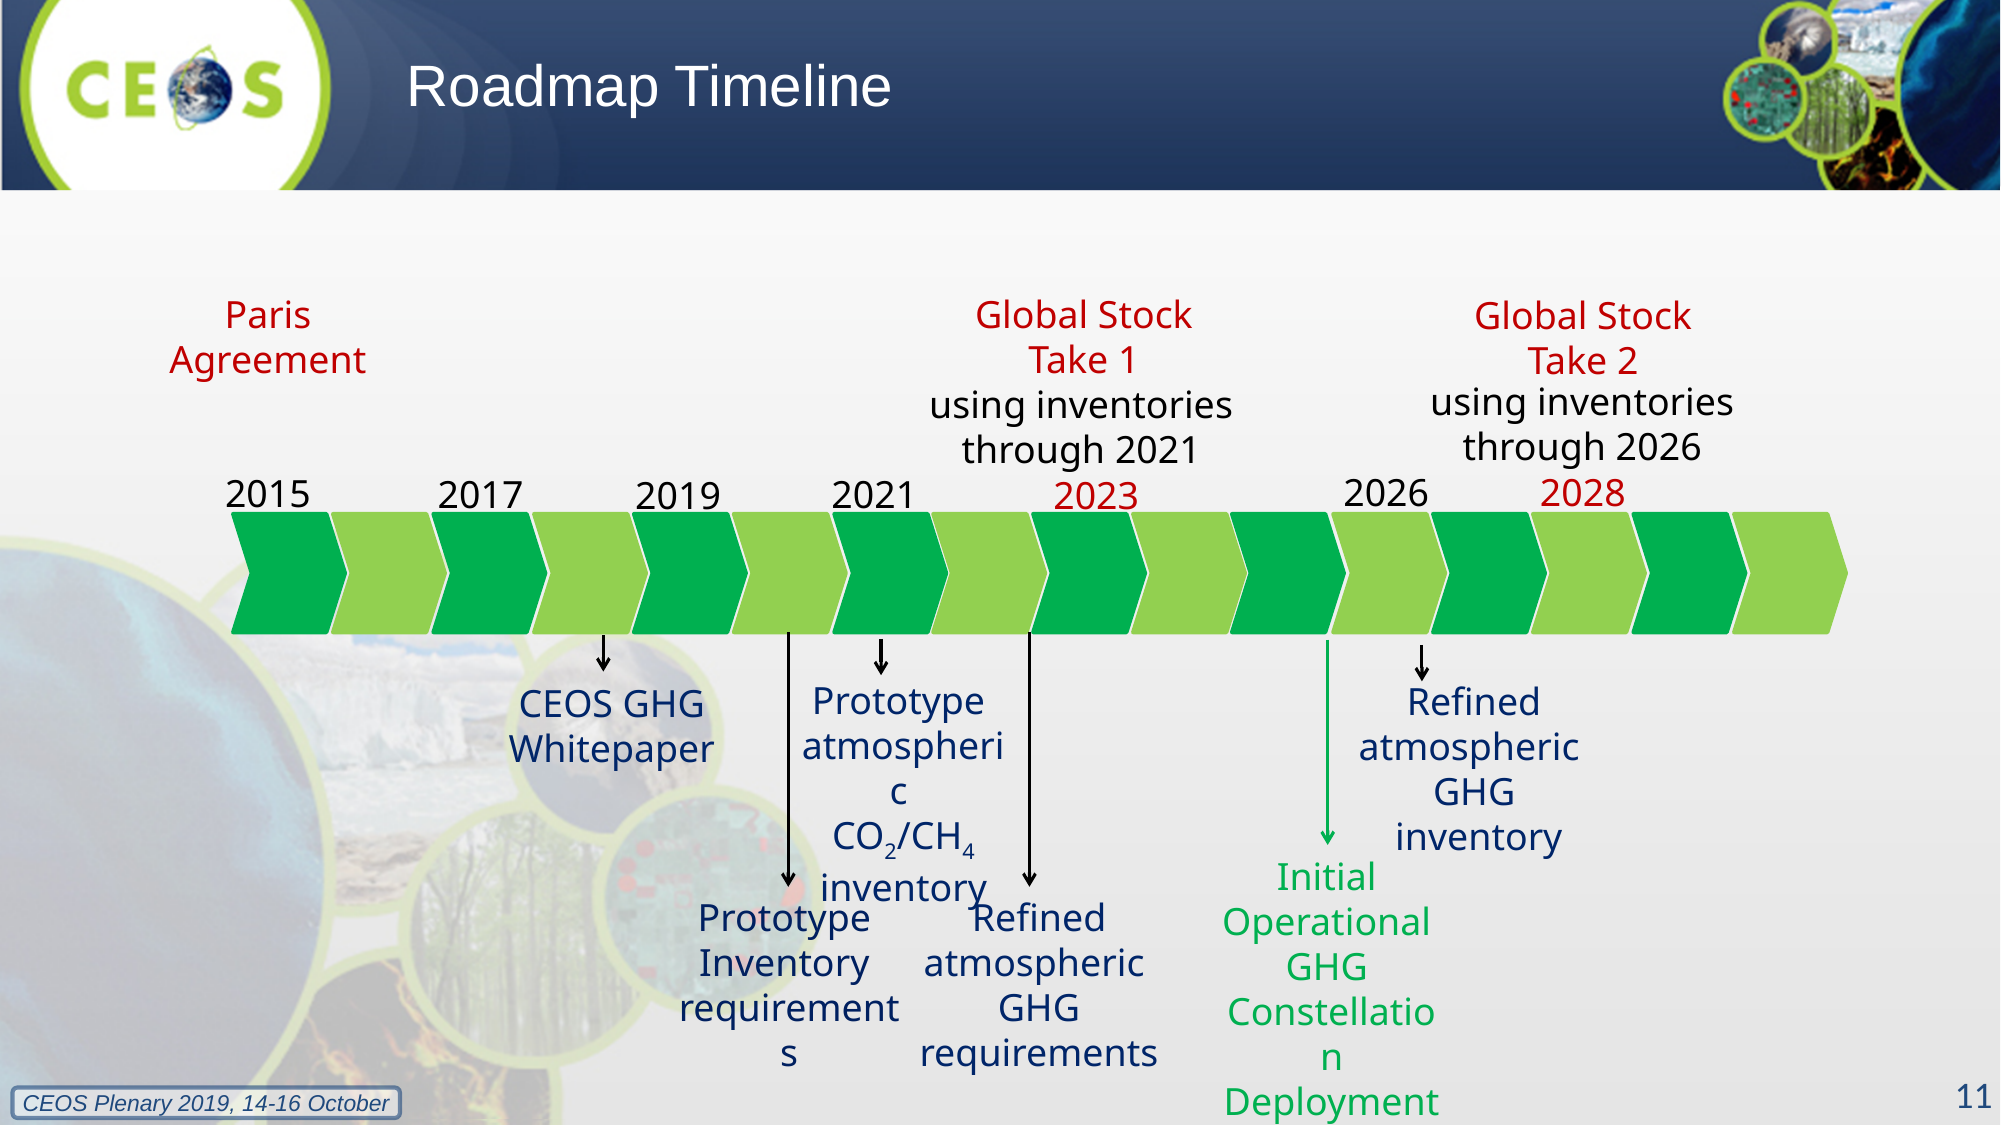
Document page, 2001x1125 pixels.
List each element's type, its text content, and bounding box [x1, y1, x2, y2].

text_box CEOS GHG Whitepaper [500, 672, 724, 778]
text_box [431, 524, 548, 635]
text_box [1131, 511, 1247, 635]
text_box [1631, 511, 1748, 635]
picture [0, 0, 2001, 1125]
text_box Paris Agreement [131, 283, 405, 389]
text_box 2019 [620, 464, 736, 525]
text_box [1230, 511, 1346, 635]
text_box [532, 511, 648, 635]
text_box using inventories through 2021 [912, 373, 1250, 479]
text_box [731, 511, 848, 635]
text_box using inventories through 2026 [1410, 370, 1754, 476]
text_box [1431, 511, 1547, 635]
text_box [832, 524, 949, 635]
text_box [931, 511, 1048, 635]
text_box 2028 [1525, 461, 1641, 521]
text_box Initial Operational GHG Constellation Deployment [1209, 844, 1454, 1125]
text_box Prototype atmospheric CO2/CH4 inventory [791, 670, 1016, 886]
text_box 2021 [816, 463, 933, 524]
text_box [331, 511, 447, 635]
text_box Global Stock Take 1 [947, 283, 1221, 373]
text_box Prototype Inventory requirements [667, 886, 907, 1082]
text_box [231, 511, 347, 635]
text_box [1031, 511, 1148, 635]
text_box 2017 [423, 463, 539, 524]
text_box [1531, 521, 1647, 635]
text_box Global Stock Take 2 [1445, 284, 1721, 370]
text_box Refined atmospheric GHG requirements [907, 886, 1171, 1082]
text_box [1732, 511, 1848, 635]
text_box Refined atmospheric GHG inventory [1342, 670, 1606, 866]
text_box [632, 525, 748, 635]
title Roadmap Timeline [392, 2, 1661, 165]
text_box [1331, 521, 1448, 635]
text_box 2026 [1328, 461, 1445, 521]
text_box 2015 [210, 462, 326, 523]
slide_number 11 [1889, 1063, 2000, 1125]
text_box 2023 [1038, 464, 1154, 525]
